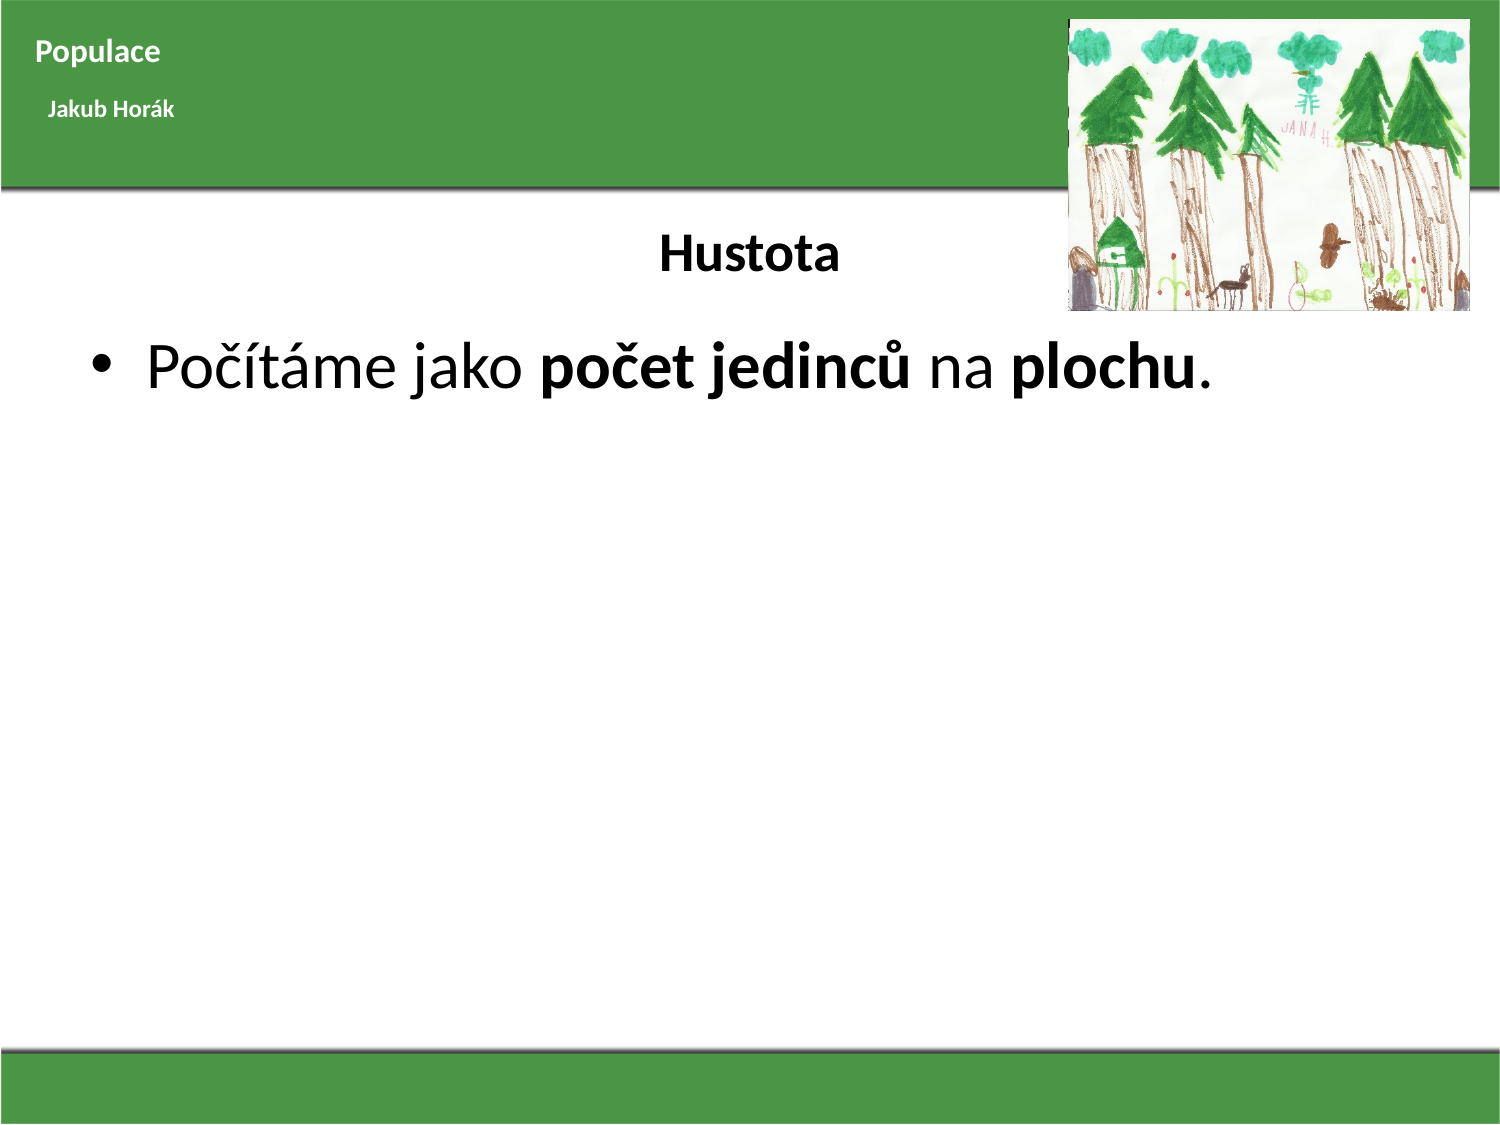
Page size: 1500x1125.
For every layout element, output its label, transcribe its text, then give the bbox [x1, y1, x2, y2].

picture [0, 0, 1500, 1125]
list Počítáme jako počet jedinců na plochu. [75, 314, 1425, 1034]
list Populace [19, 19, 741, 79]
title Hustota [75, 208, 1063, 291]
list Jakub Horák [33, 90, 754, 126]
